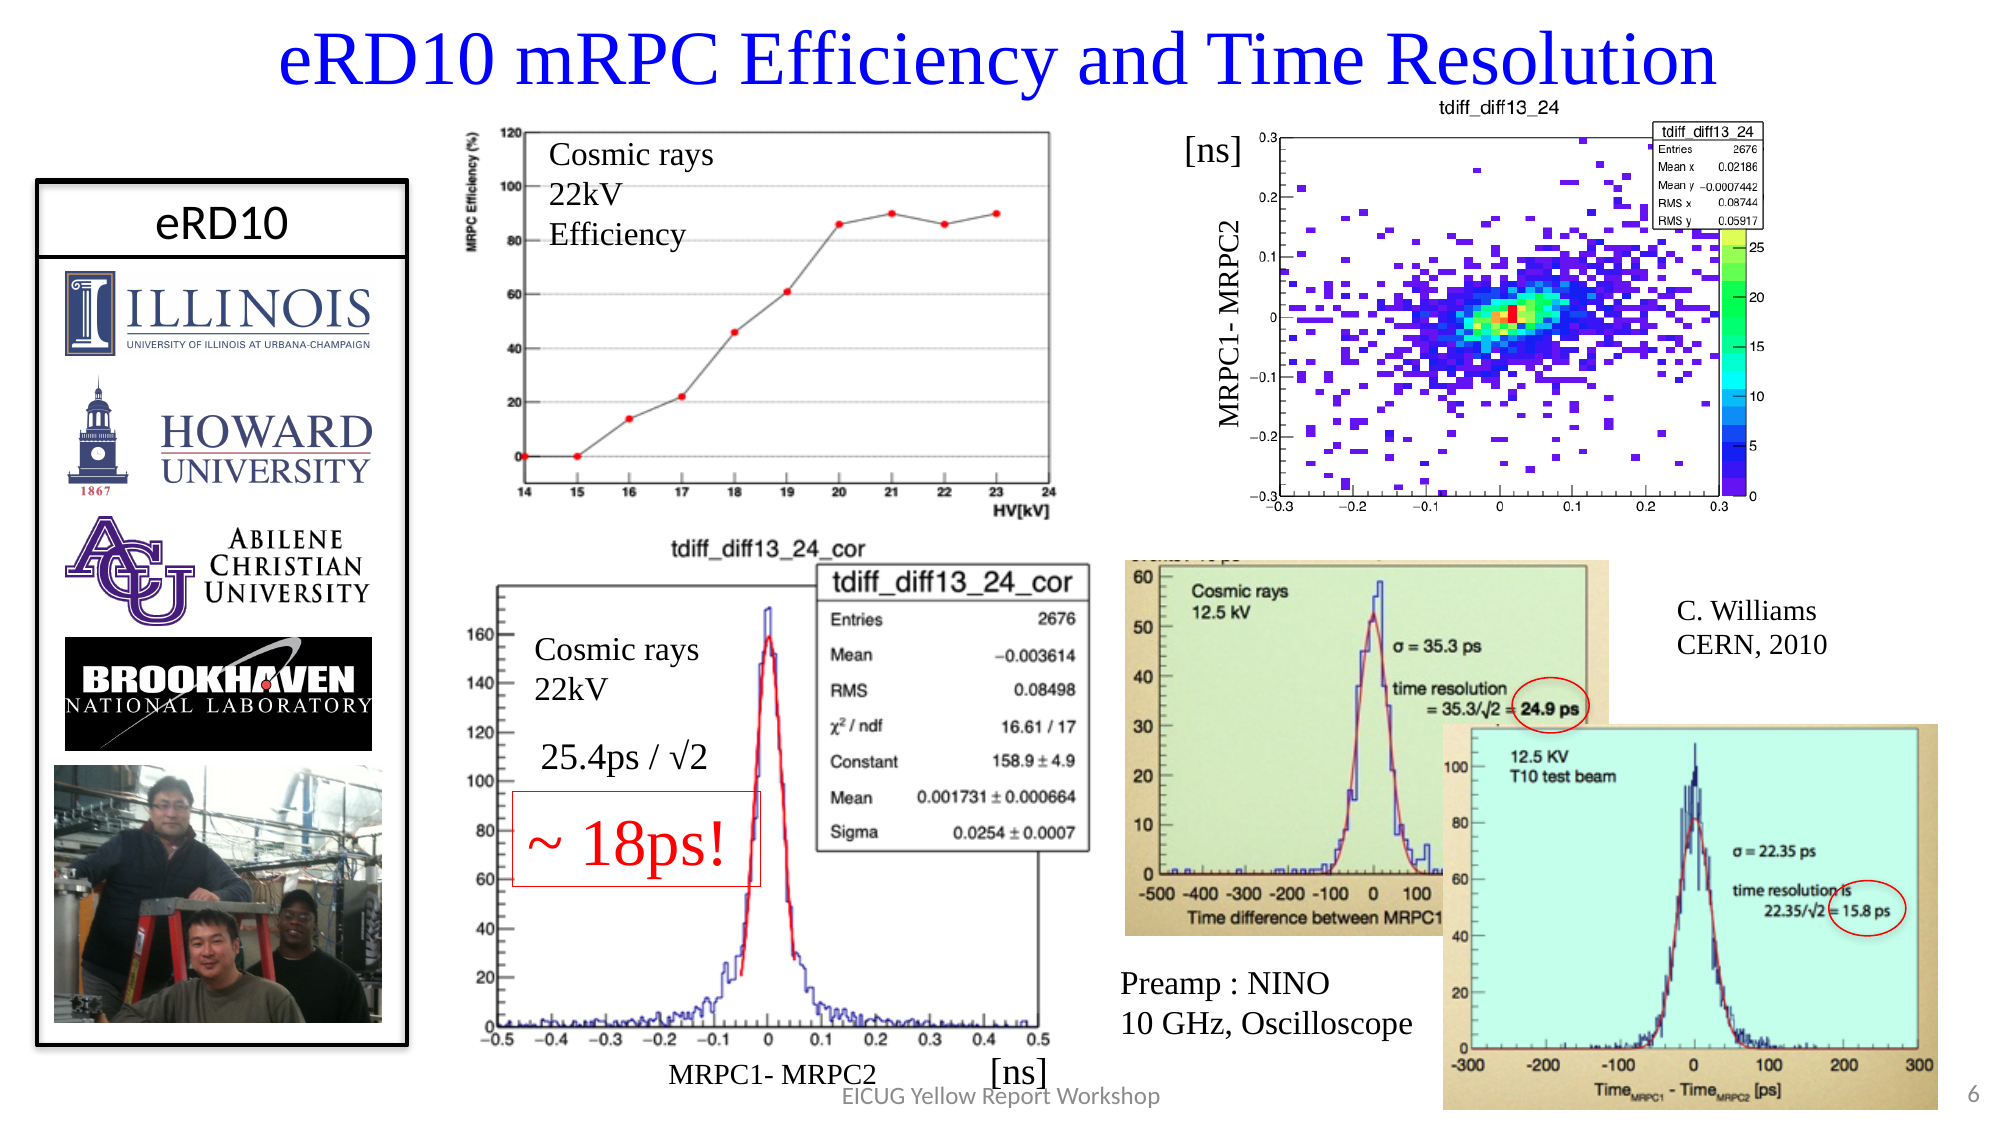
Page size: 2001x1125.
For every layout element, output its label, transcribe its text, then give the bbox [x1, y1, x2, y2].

text_box MRPC1- MRPC2 [653, 1074, 684, 1098]
slide_number 6 [1900, 1062, 1996, 1123]
text_box [ns] [1169, 117, 1244, 178]
text_box MRPC1- MRPC2 [1201, 204, 1244, 444]
text_box C. Williams CERN, 2010 [1662, 583, 1910, 668]
picture [1249, 94, 1768, 529]
picture [1124, 560, 1938, 1110]
title eRD10 mRPC Efficiency and Time Resolution [0, 0, 2000, 109]
picture [457, 533, 1095, 1068]
footer EICUG Yellow Report Workshop [684, 1065, 1319, 1125]
picture [461, 117, 1078, 527]
text_box Preamp : NINO 10 GHz, Oscilloscope [1105, 954, 1429, 1049]
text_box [36, 179, 408, 1046]
